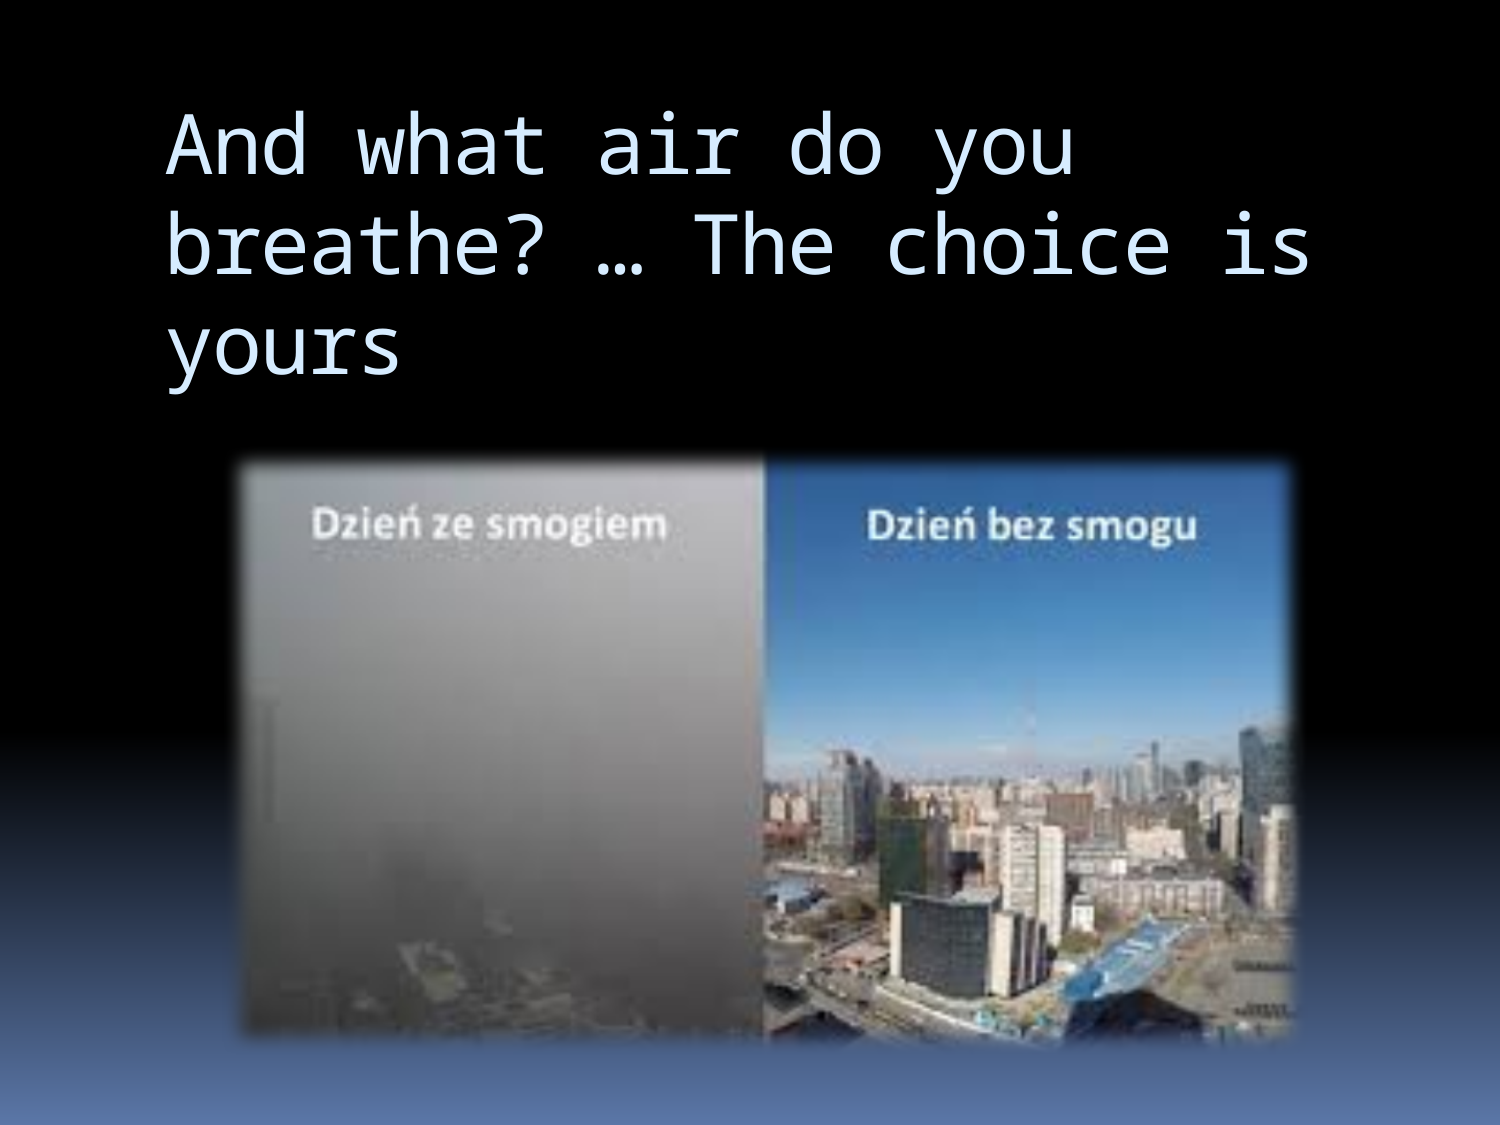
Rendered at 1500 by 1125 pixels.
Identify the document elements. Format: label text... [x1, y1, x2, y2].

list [222, 444, 1308, 1056]
title And what air do you breathe? … The choice is yours [150, 83, 1425, 234]
